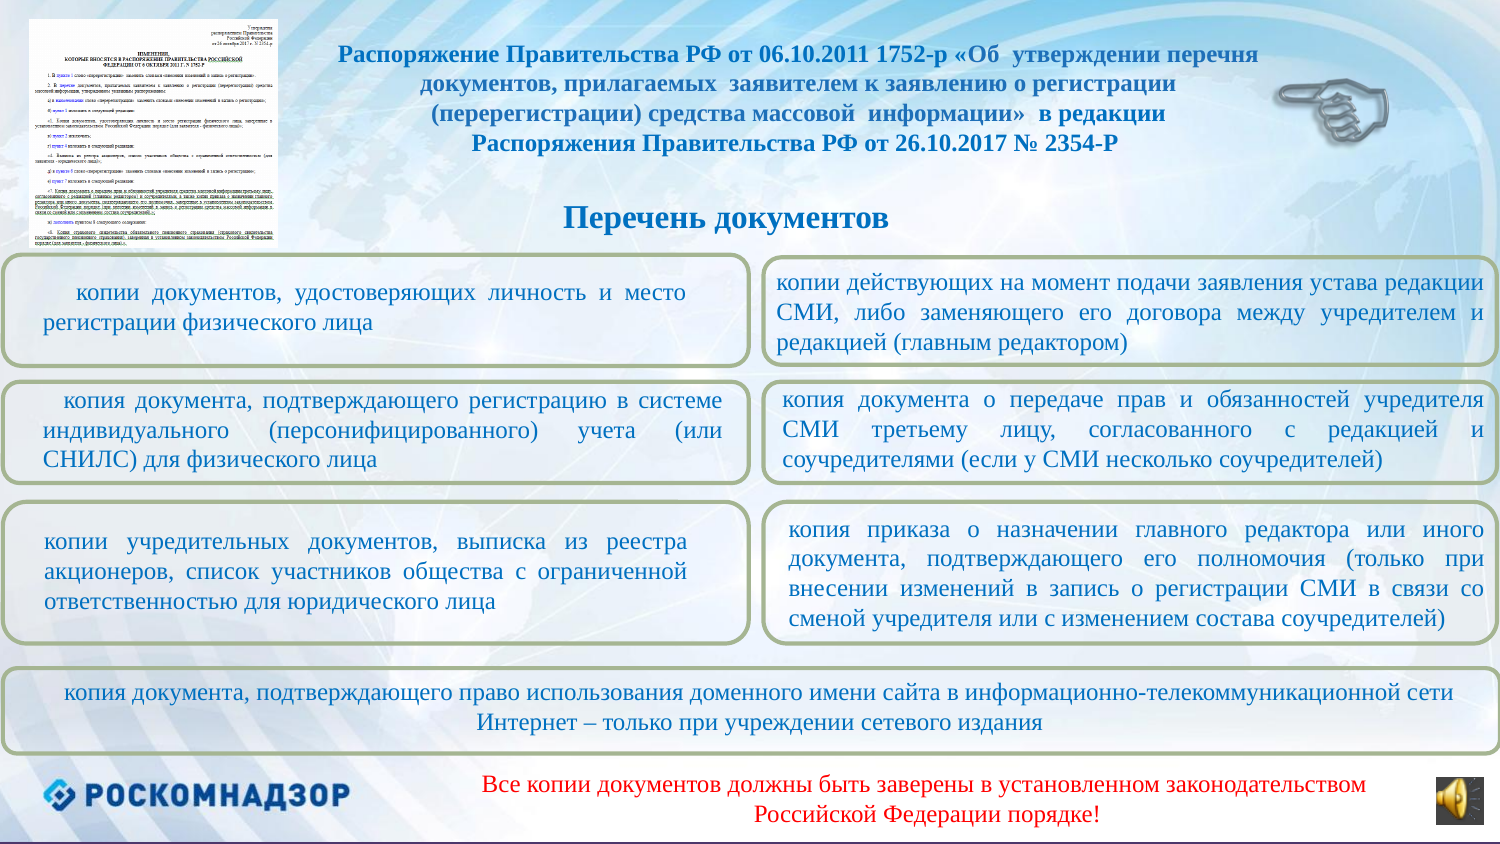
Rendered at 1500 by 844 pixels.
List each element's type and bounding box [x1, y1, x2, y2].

picture [0, 0, 1500, 843]
list [1434, 776, 1486, 827]
